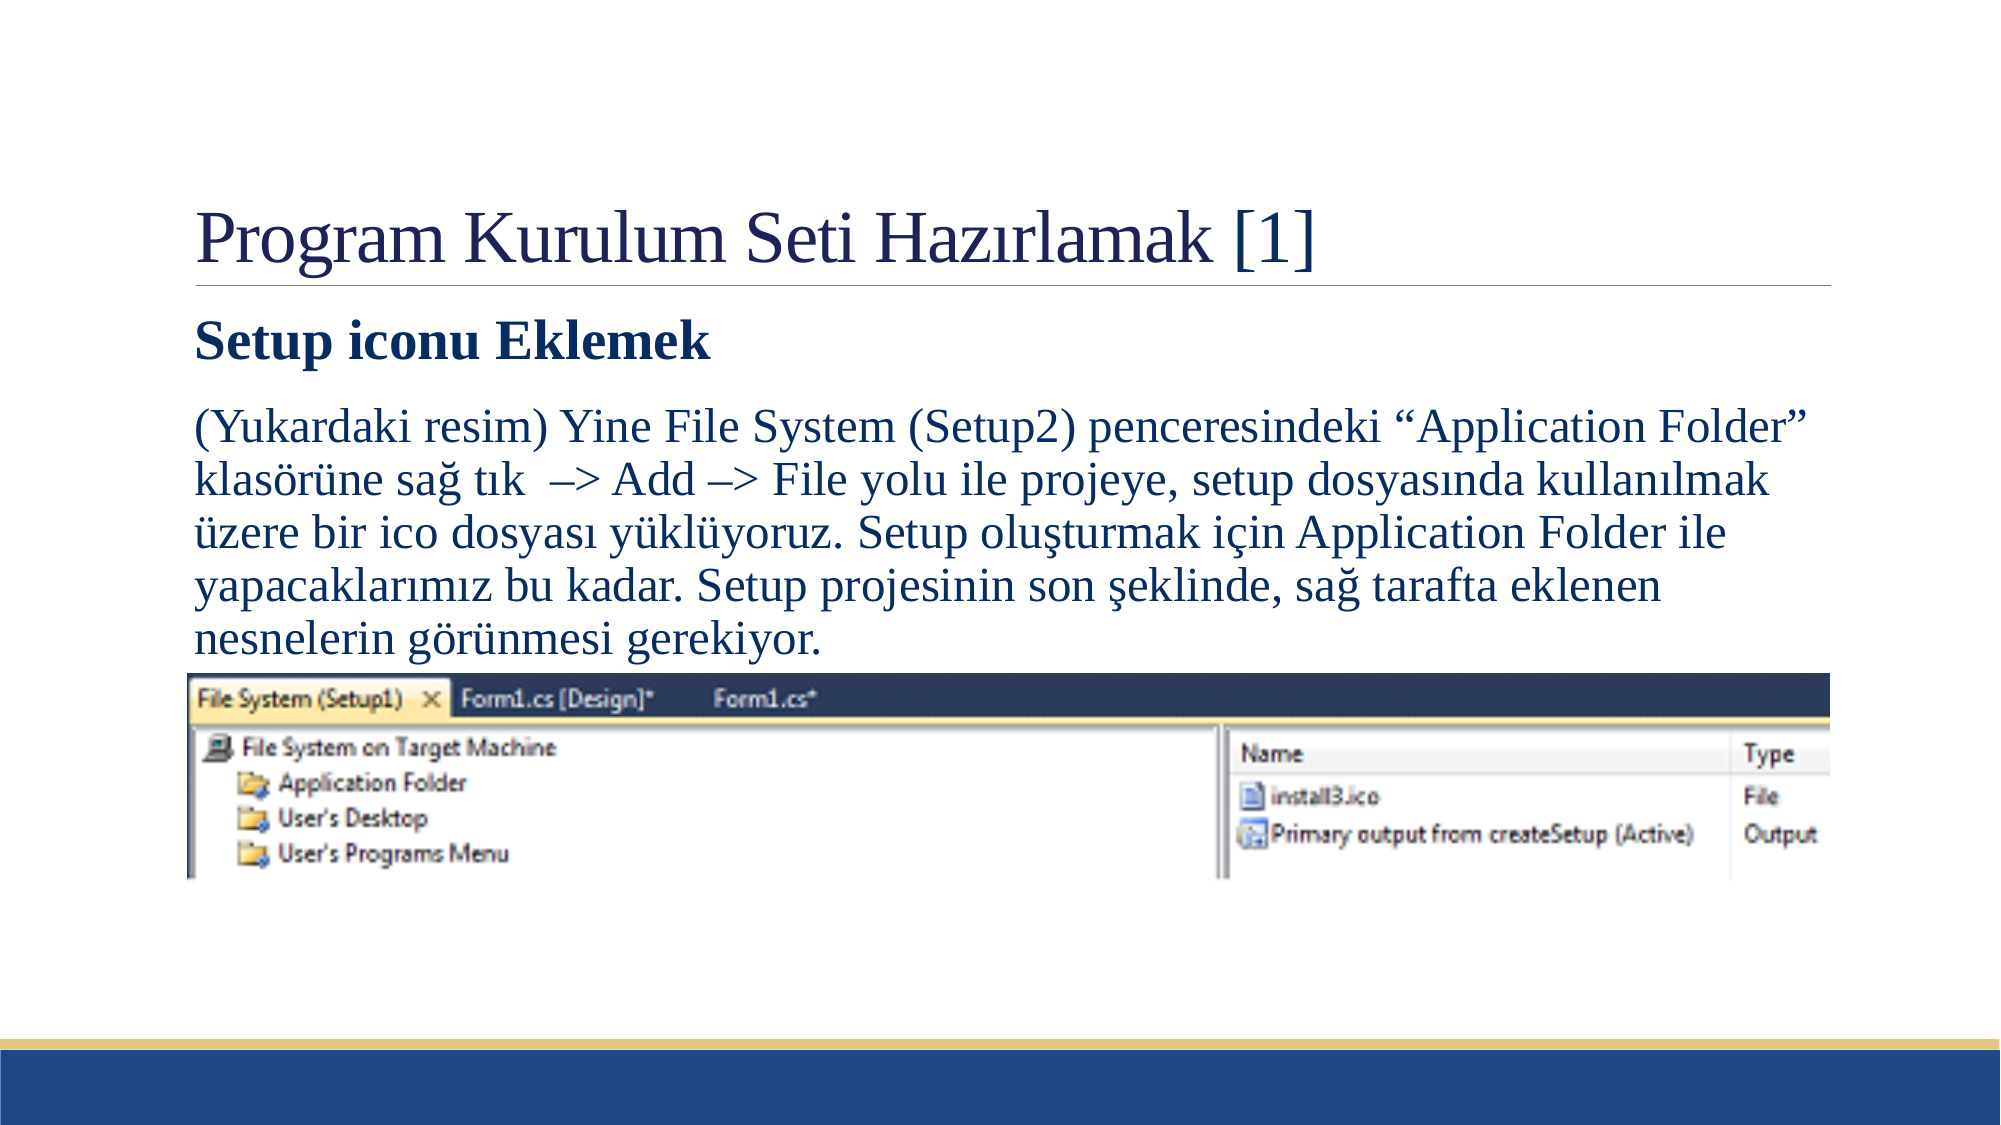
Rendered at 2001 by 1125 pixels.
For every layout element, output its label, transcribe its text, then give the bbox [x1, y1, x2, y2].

list Setup iconu Eklemek (Yukardaki resim) Yine File System (Setup2) penceresindeki “Application Folder” klasörüne sağ tık –> Add –> File yolu ile projeye, setup dosyasında kullanılmak üzere bir ico dosyası yüklüyoruz. Setup oluşturmak için Application Folder ile yapacaklarımız bu kadar. Setup projesinin son şeklinde, sağ tarafta eklenen nesnelerin görünmesi gerekiyor. [180, 302, 1830, 675]
title Program Kurulum Seti Hazırlamak [1] [180, 47, 1830, 285]
picture [187, 672, 1831, 887]
